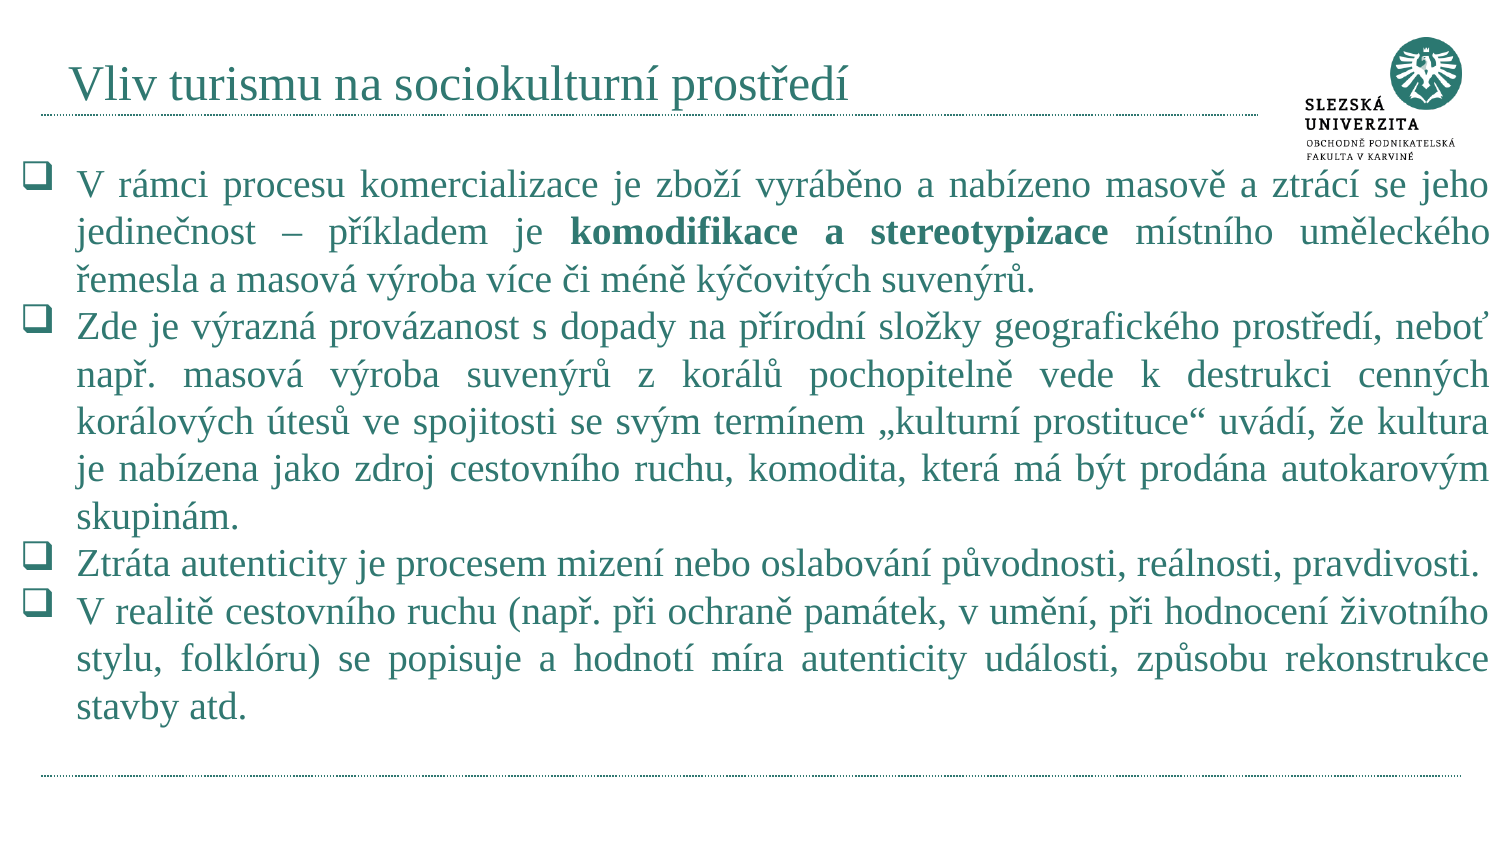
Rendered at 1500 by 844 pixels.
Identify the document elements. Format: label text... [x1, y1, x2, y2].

picture [1305, 37, 1462, 150]
text_box V rámci procesu komercializace je zboží vyráběno a nabízeno masově a ztrácí se jeho jedinečnost – příkladem je komodifikace a stereotypizace místního uměleckého řemesla a masová výroba více či méně kýčovitých suvenýrů. Zde je výrazná provázanost s dopady na přírodní složky geografického prostředí, neboť např. masová výroba suvenýrů z korálů pochopitelně vede k destrukci cenných korálových útesů ve spojitosti se svým termínem „kulturní prostituce“ uvádí, že kultura je nabízena jako zdroj cestovního ruchu, komodita, která má být prodána autokarovým skupinám. Ztráta autenticity je procesem mizení nebo oslabování původnosti, reálnosti, pravdivosti. V realitě cestovního ruchu (např. při ochraně památek, v umění, při hodnocení životního stylu, folklóru) se popisuje a hodnotí míra autenticity události, způsobu rekonstrukce stavby atd. [5, 150, 1500, 735]
title Vliv turismu na sociokulturní prostředí [53, 43, 1318, 127]
